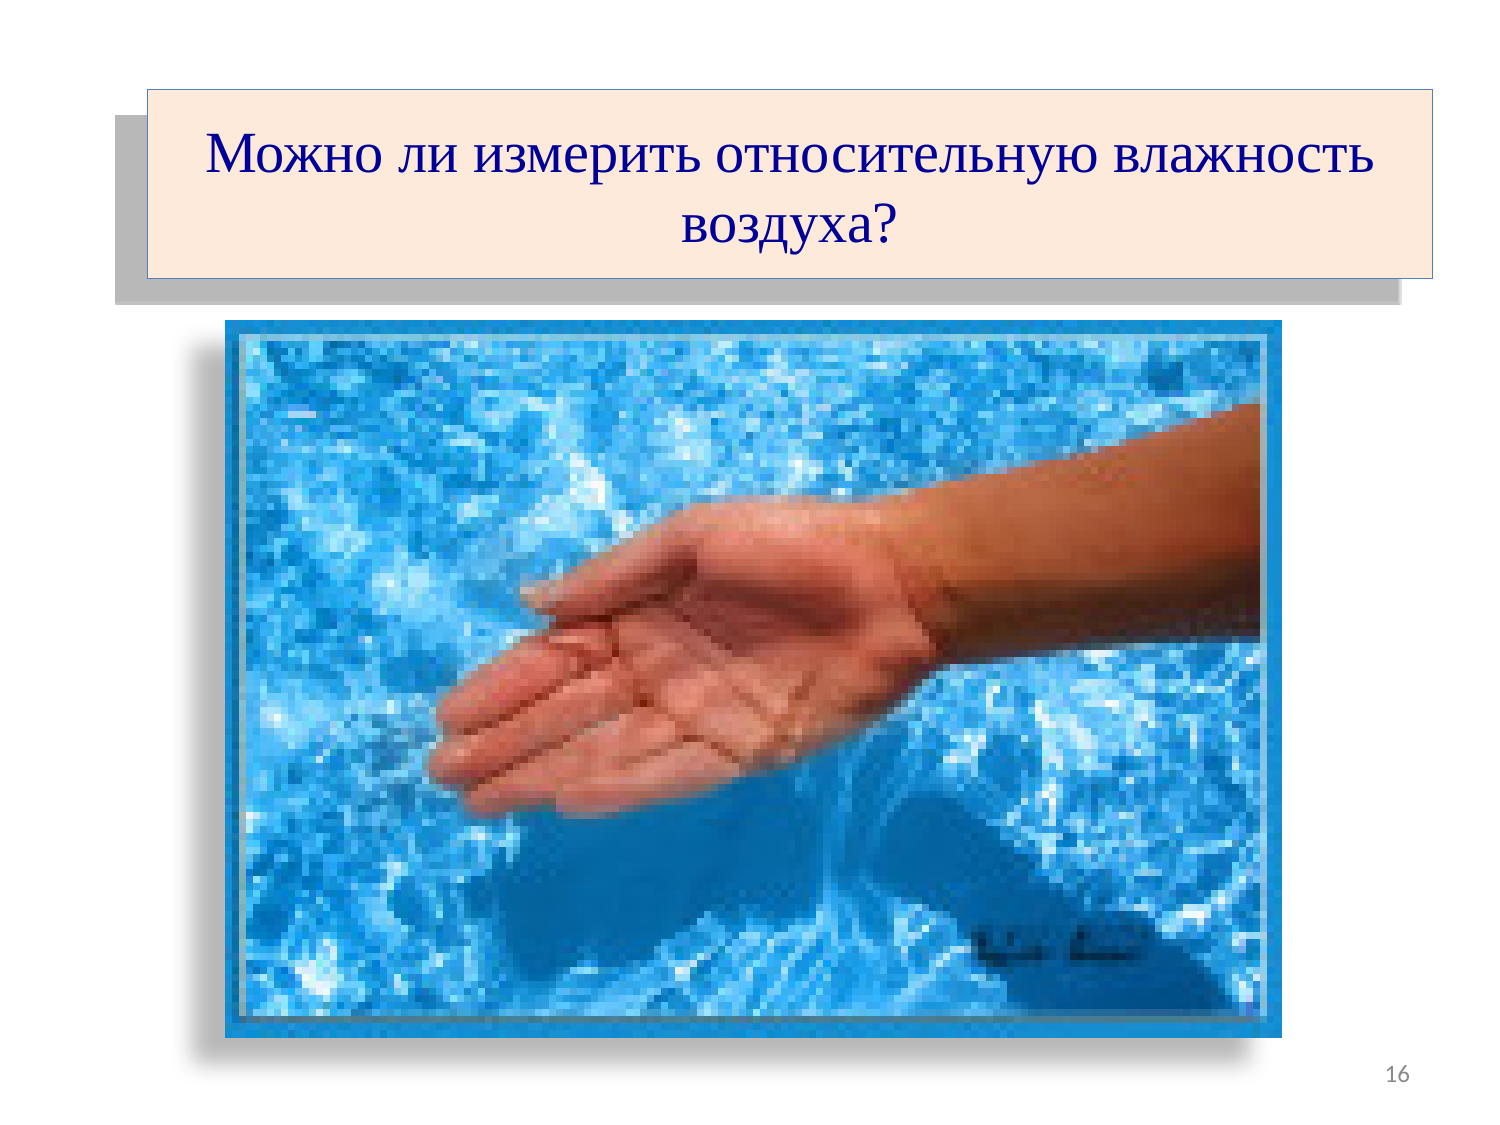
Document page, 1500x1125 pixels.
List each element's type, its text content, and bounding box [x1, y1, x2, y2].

text_box Можно ли измерить относительную влажность воздуха? [147, 89, 1433, 279]
text_box 16 [1074, 1042, 1425, 1103]
picture [224, 319, 1282, 1038]
